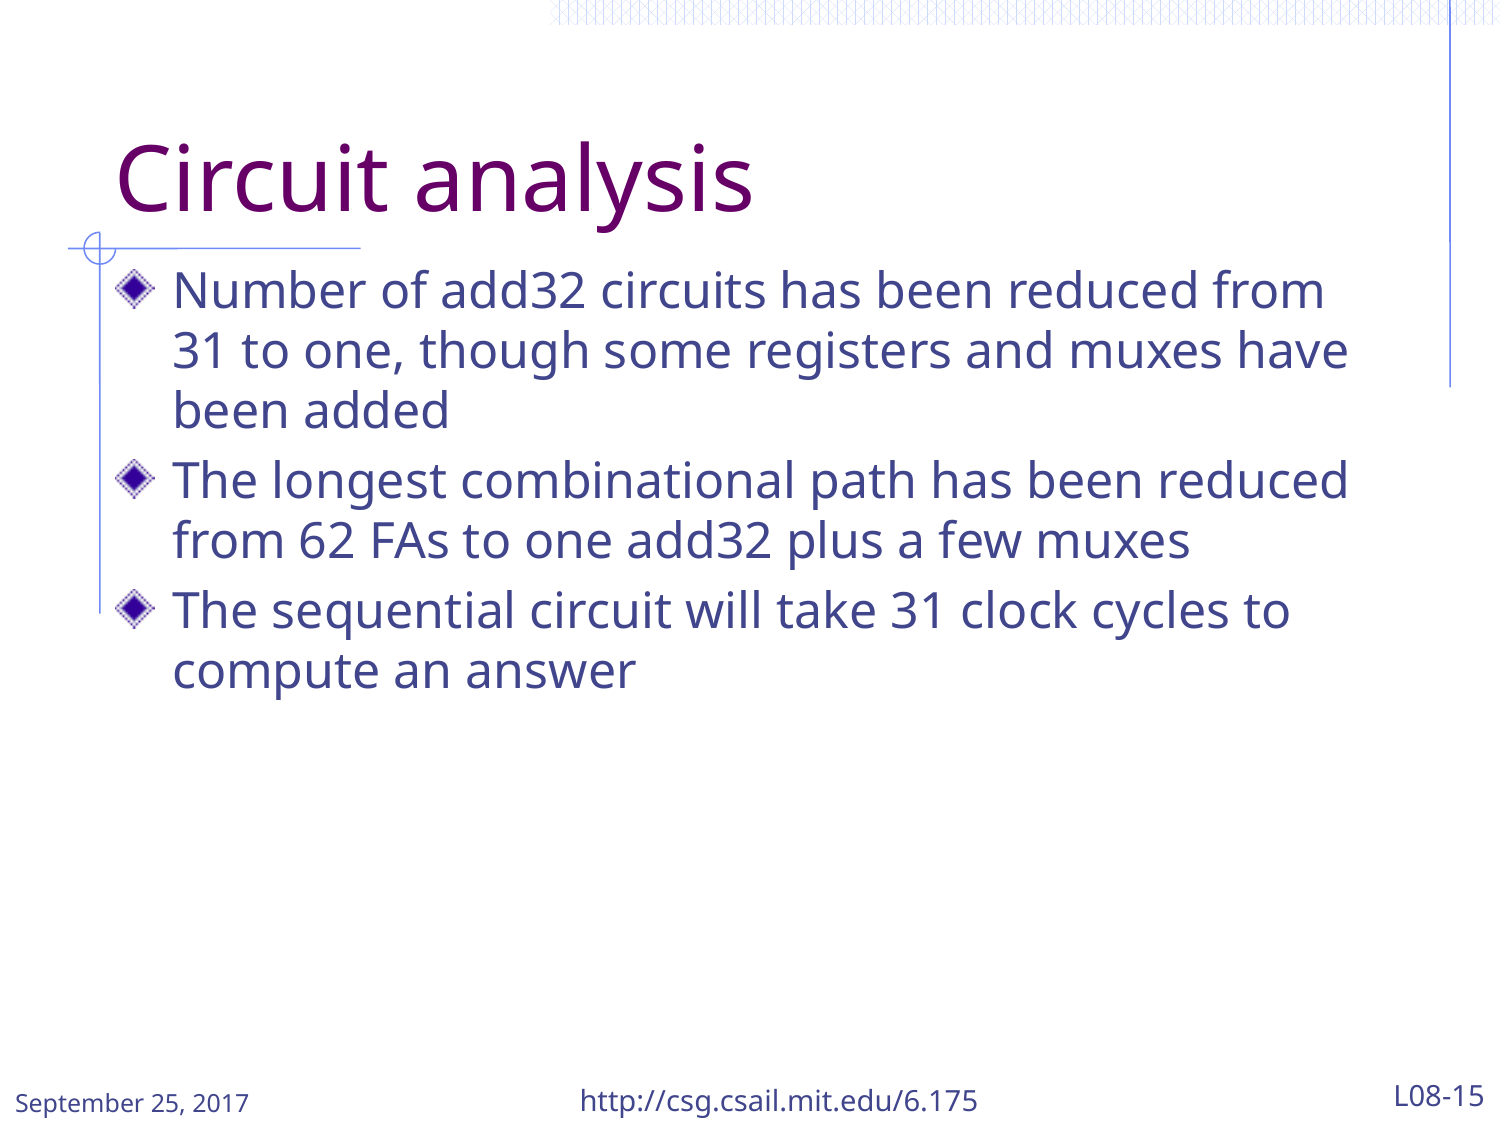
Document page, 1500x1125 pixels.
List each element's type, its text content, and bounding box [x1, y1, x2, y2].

footer http://csg.csail.mit.edu/6.175 [508, 1049, 1051, 1125]
slide_number L08-15 [1187, 1049, 1500, 1125]
list Number of add32 circuits has been reduced from 31 to one, though some registers and muxes have been added The longest combinational path has been reduced from 62 FAs to one add32 plus a few muxes The sequential circuit will take 31 clock cycles to compute an answer [100, 251, 1377, 927]
picture [115, 589, 155, 629]
picture [115, 459, 155, 499]
picture [115, 269, 155, 309]
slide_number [0, 1049, 313, 1125]
title Circuit analysis [99, 49, 1376, 238]
